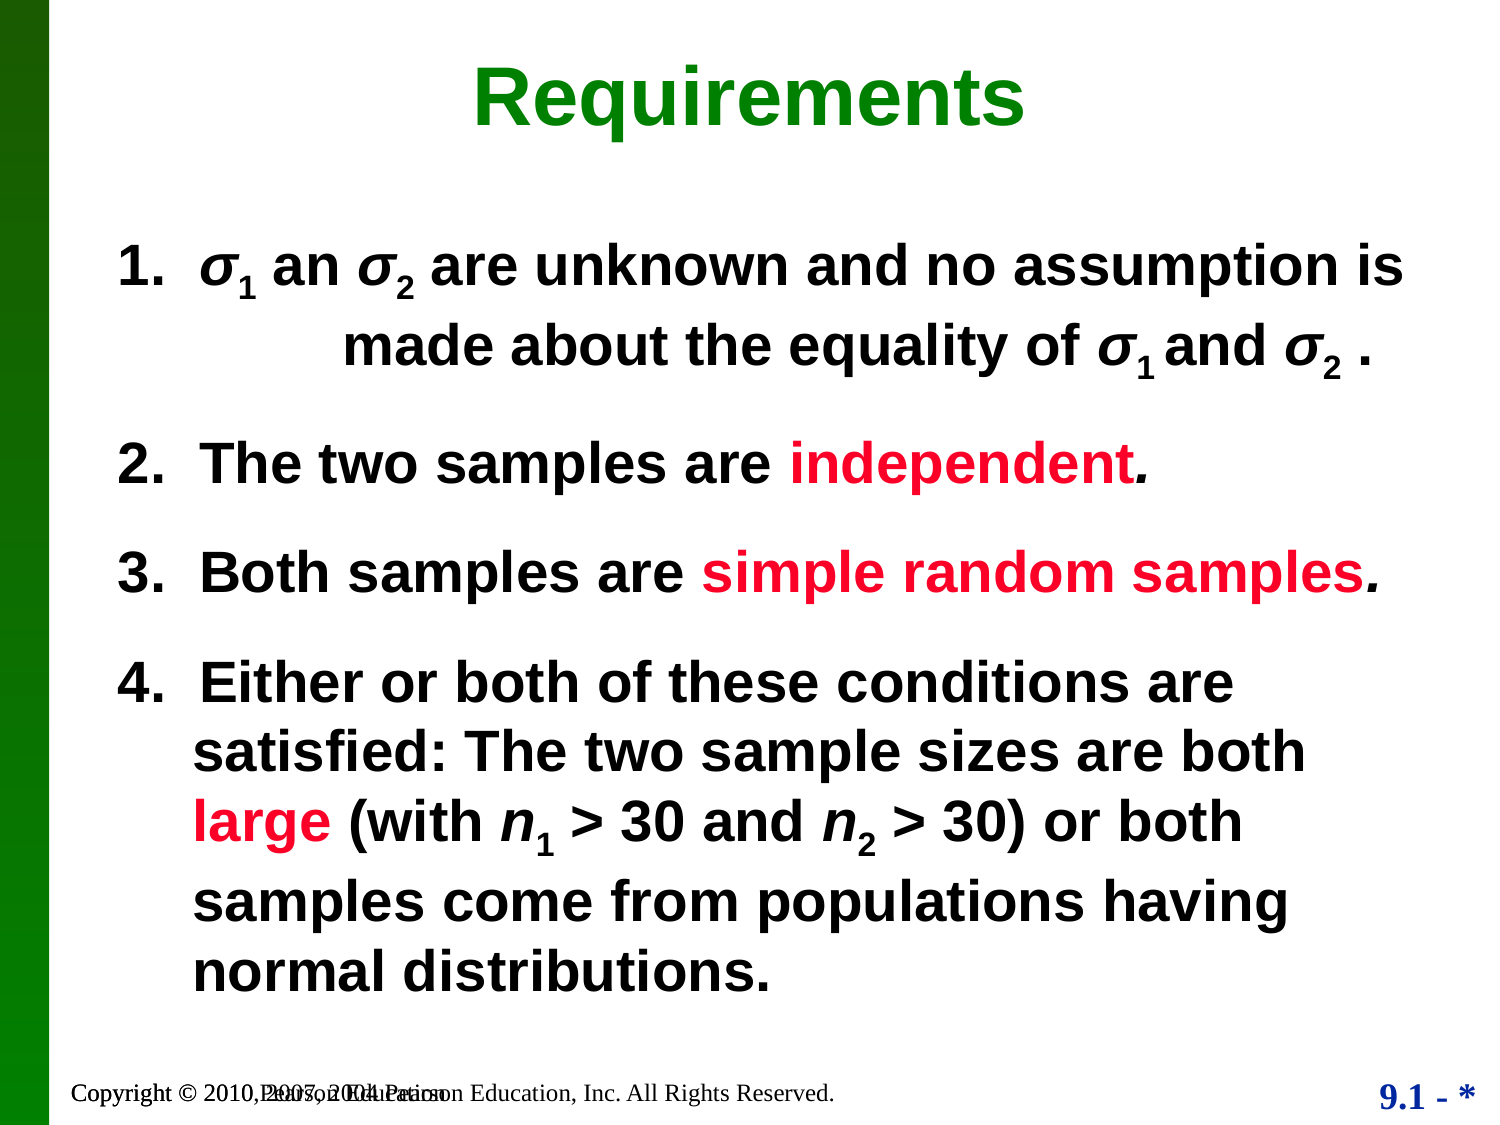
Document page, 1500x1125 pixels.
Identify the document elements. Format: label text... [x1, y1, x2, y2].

text_box Copyright © 2010 Pearson Education [55, 1061, 992, 1114]
title Requirements [112, 38, 1388, 146]
list 1. σ1 an σ2 are unknown and no assumption is made about the equality of σ1 and σ2 . 2. The two samples are independent. 3. Both samples are simple random samples. 4. Either or both of these conditions are satisfied: The two sample sizes are both large (with n1 > 30 and n2 > 30) or both samples come from populations having normal distributions. [103, 219, 1436, 1043]
